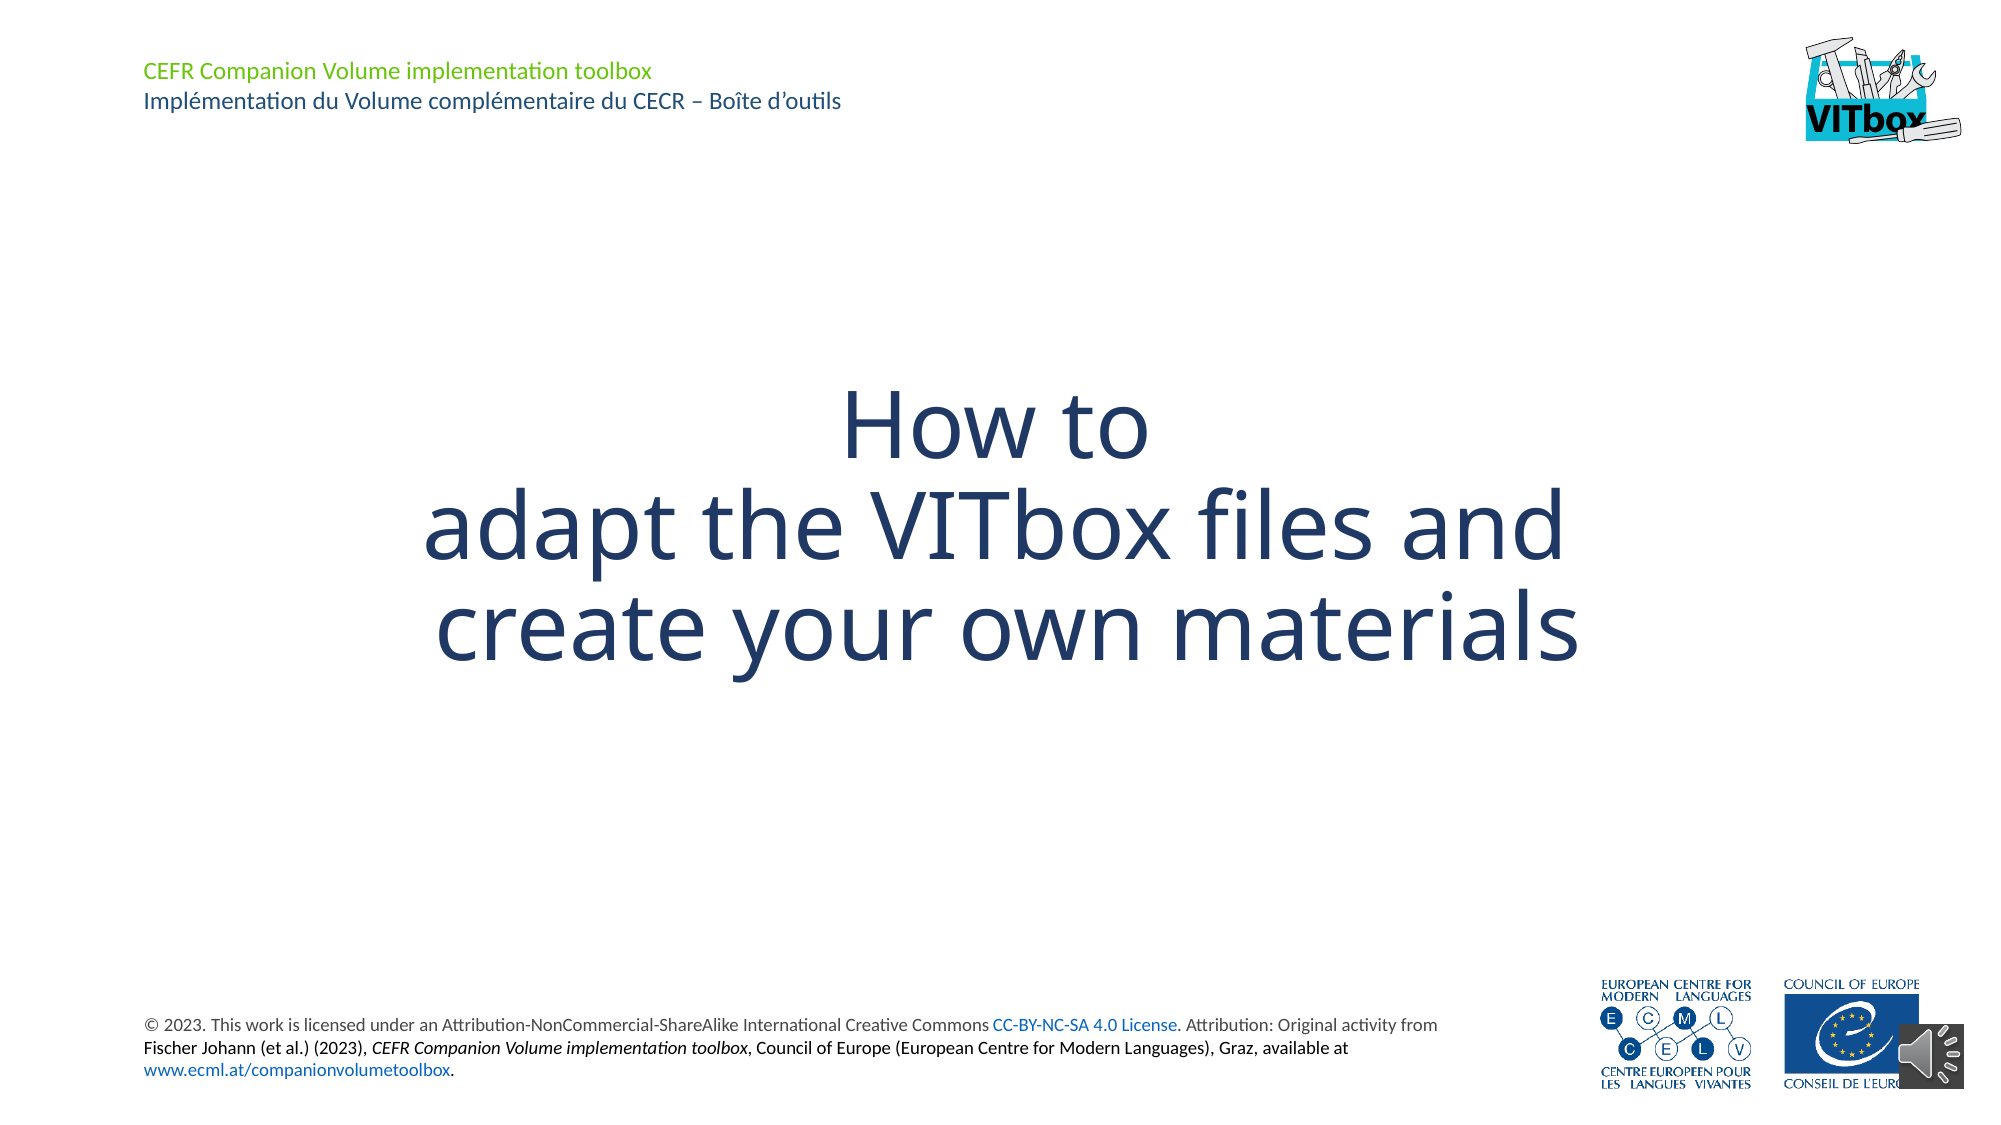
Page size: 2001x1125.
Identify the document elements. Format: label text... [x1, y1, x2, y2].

text_box CEFR Companion Volume implementation toolbox Implémentation du Volume complémentaire du CECR – Boîte d’outils [128, 46, 2000, 152]
picture [1599, 978, 1965, 1090]
text_box © 2023. This work is licensed under an Attribution-NonCommercial-ShareAlike International Creative Commons CC-BY-NC-SA 4.0 License. Attribution: Original activity from Fischer Johann (et al.) (2023), CEFR Companion Volume implementation toolbox, Council of Europe (European Centre for Modern Languages), Graz, available at www.ecml.at/companionvolumetoolbox. [128, 1005, 1493, 1088]
title How to adapt the VITbox files and create your own materials [258, 363, 1759, 689]
picture [1796, 35, 1965, 145]
